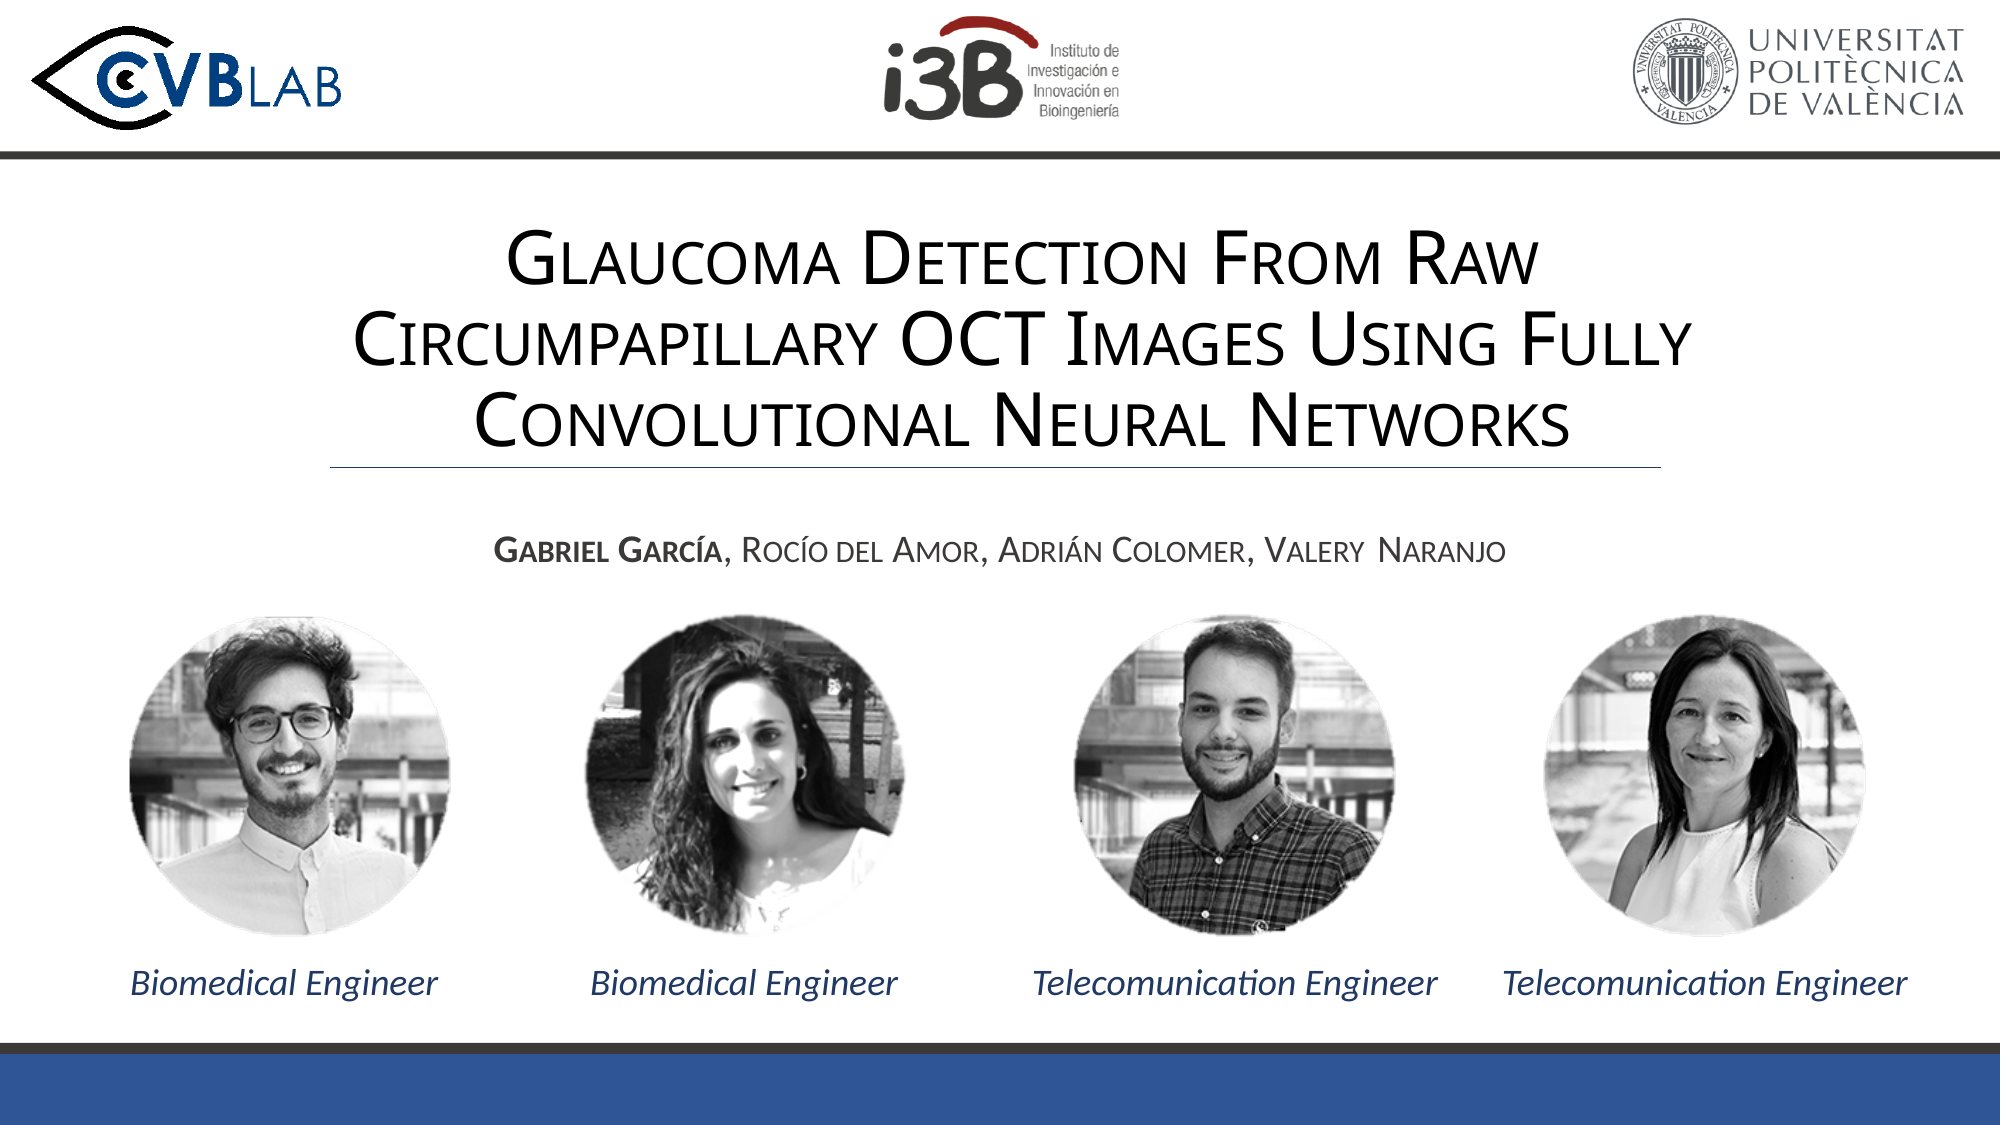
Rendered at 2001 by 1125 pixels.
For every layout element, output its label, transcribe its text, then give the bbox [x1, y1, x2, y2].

picture [30, 26, 341, 130]
text_box Telecomunication Engineer [999, 950, 1469, 1010]
text_box GABRIEL GARCÍA, ROCÍO DEL AMOR, ADRIÁN COLOMER, VALERY NARANJO [227, 441, 1773, 583]
picture [120, 606, 459, 945]
picture [1065, 606, 1404, 945]
text_box GLAUCOMA DETECTION FROM RAW CIRCUMPAPILLARY OCT IMAGES USING FULLY CONVOLUTIONAL NEURAL NETWORKS [248, 239, 1796, 543]
picture [843, 0, 1157, 142]
text_box Biomedical Engineer [49, 950, 509, 1010]
picture [1535, 606, 1874, 945]
text_box Telecomunication Engineer [1469, 950, 1940, 1010]
picture [1631, 14, 1970, 128]
text_box Biomedical Engineer [509, 950, 980, 1010]
picture [575, 606, 914, 945]
